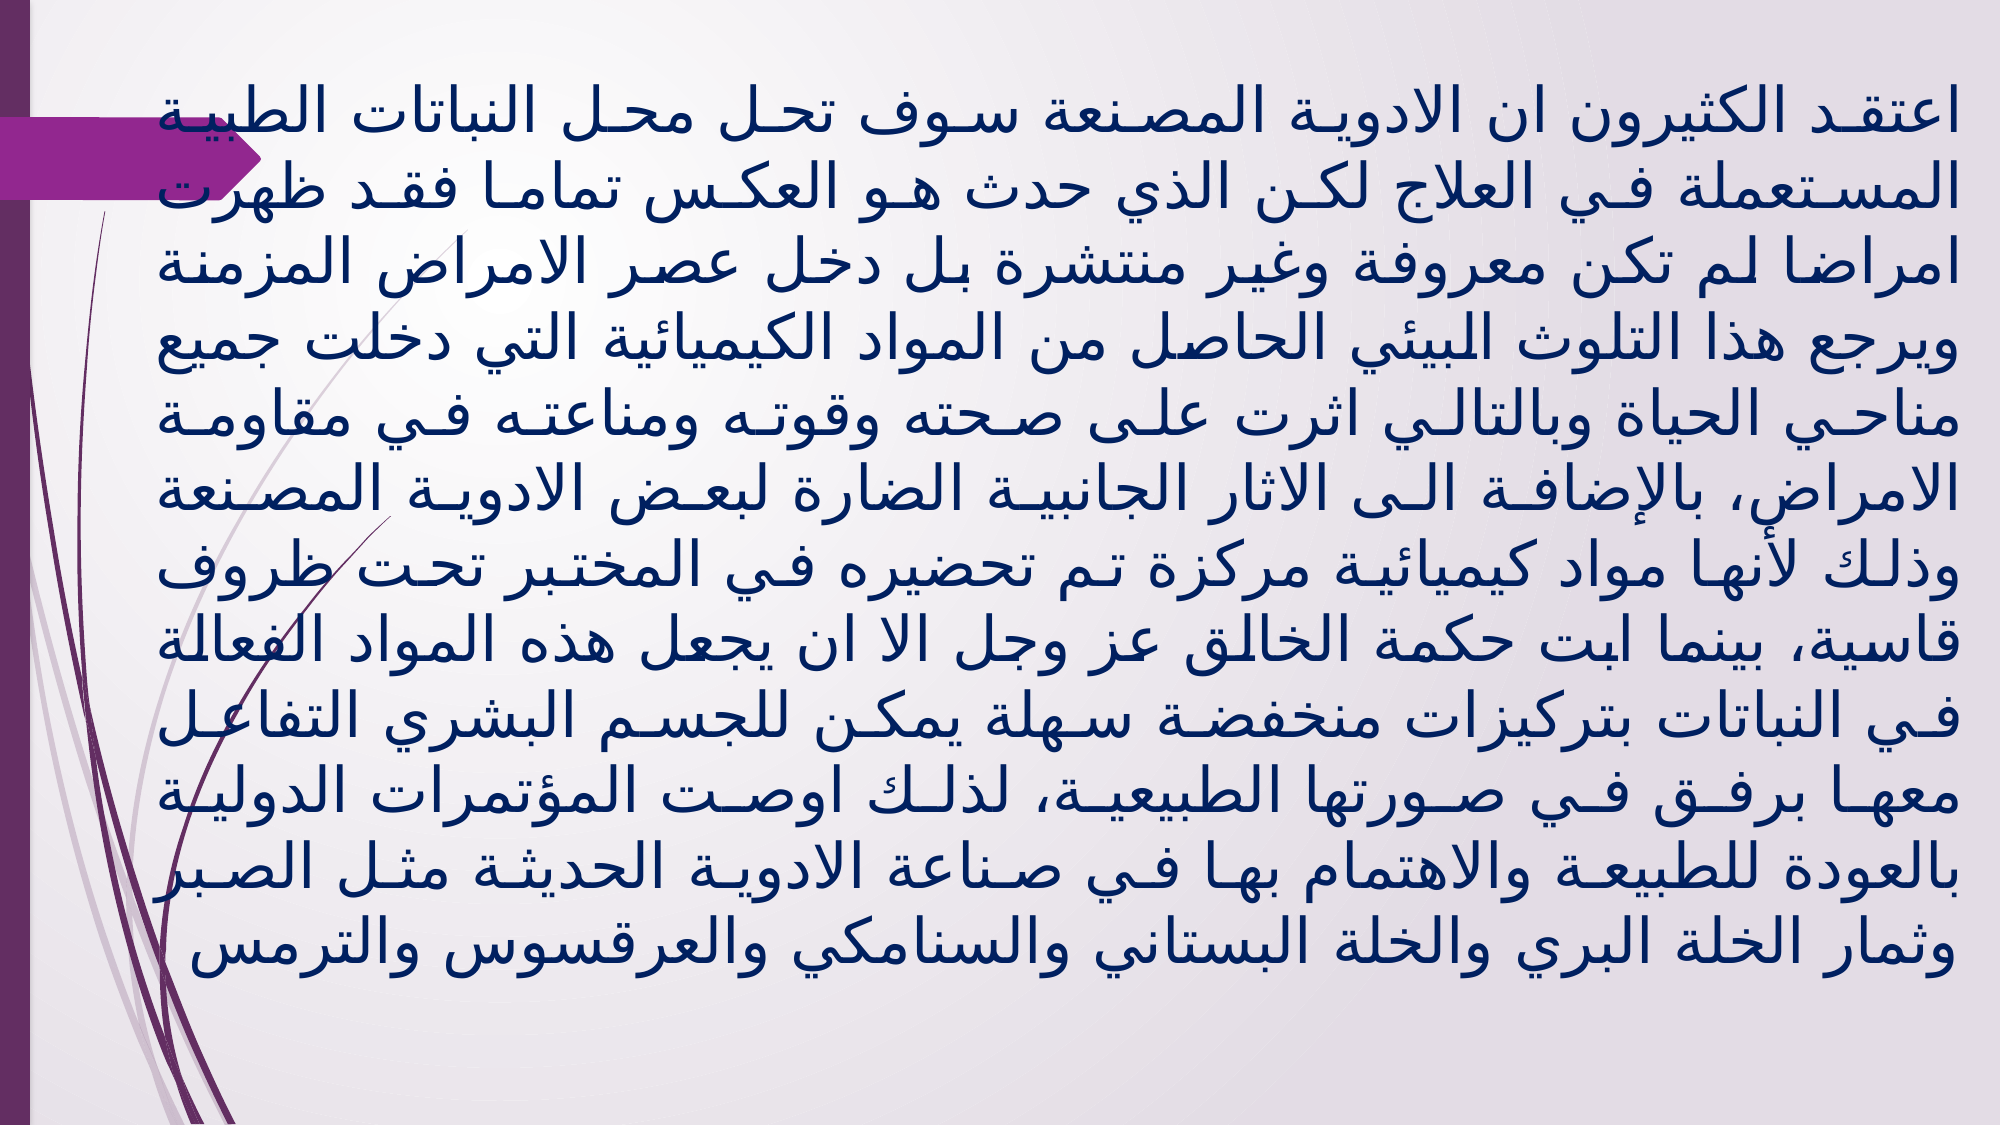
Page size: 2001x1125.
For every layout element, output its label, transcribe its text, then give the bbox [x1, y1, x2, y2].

title اعتقد الكثيرون ان الادوية المصنعة سوف تحل محل النباتات الطبية المستعملة في العلاج لكن الذي حدث هو العكس تماما فقد ظهرت امراضا لم تكن معروفة وغير منتشرة بل دخل عصر الامراض المزمنة ويرجع هذا التلوث البيئي الحاصل من المواد الكيميائية التي دخلت جميع مناحي الحياة وبالتالي اثرت على صحته وقوته ومناعته في مقاومة الامراض، بالإضافة الى الاثار الجانبية الضارة لبعض الادوية المصنعة وذلك لأنها مواد كيميائية مركزة تم تحضيره في المختبر تحت ظروف قاسية، بينما ابت حكمة الخالق عز وجل الا ان يجعل هذه المواد الفعالة في النباتات بتركيزات منخفضة سهلة يمكن للجسم البشري التفاعل معها برفق في صورتها الطبيعية، لذلك اوصت المؤتمرات الدولية بالعودة للطبيعة والاهتمام بها في صناعة الادوية الحديثة مثل الصبر وثمار الخلة البري والخلة البستاني والسنامكي والعرقسوس والترمس [140, 62, 1979, 1004]
